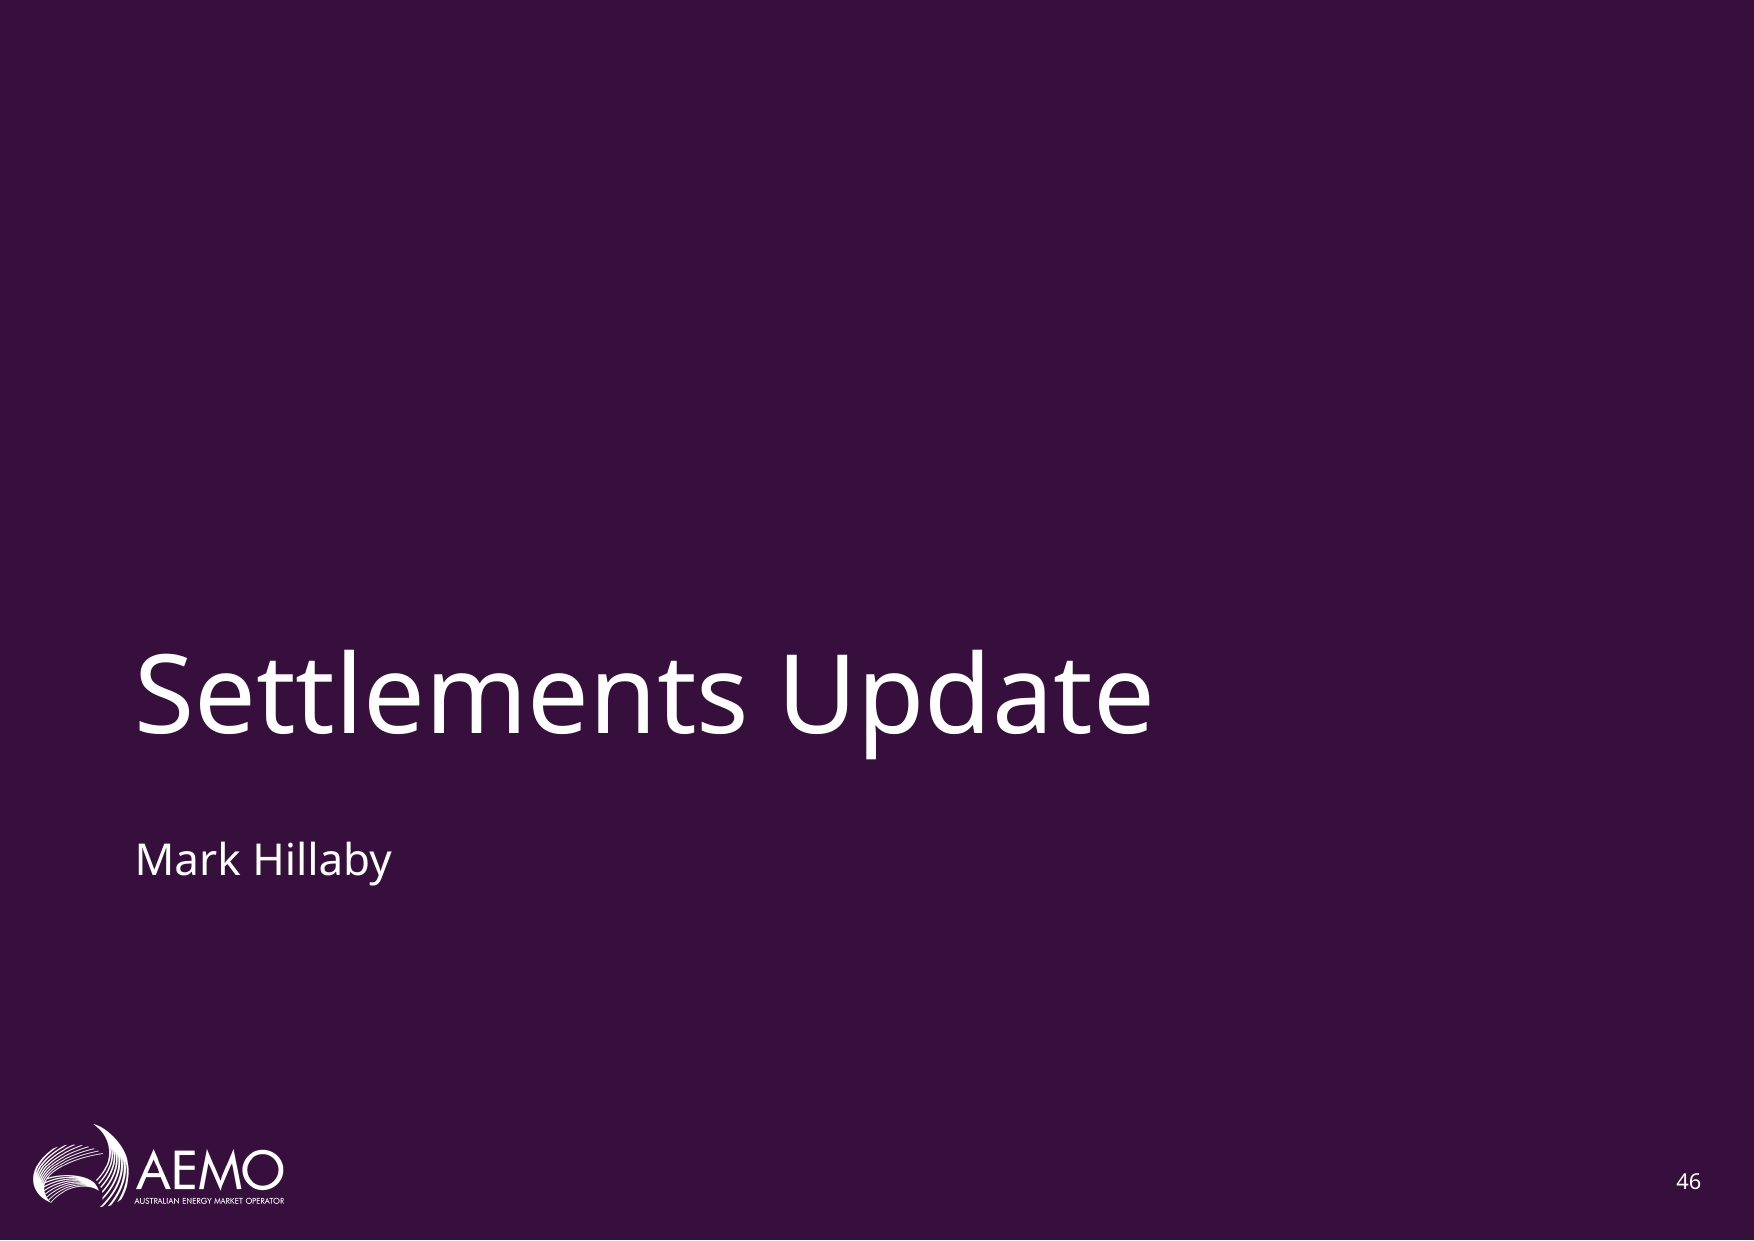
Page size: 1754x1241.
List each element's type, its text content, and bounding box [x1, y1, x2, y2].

title Settlements Update [119, 309, 1633, 825]
slide_number 46 [1633, 1149, 1717, 1216]
list Mark Hillaby [119, 829, 1633, 1102]
picture [33, 1124, 284, 1207]
